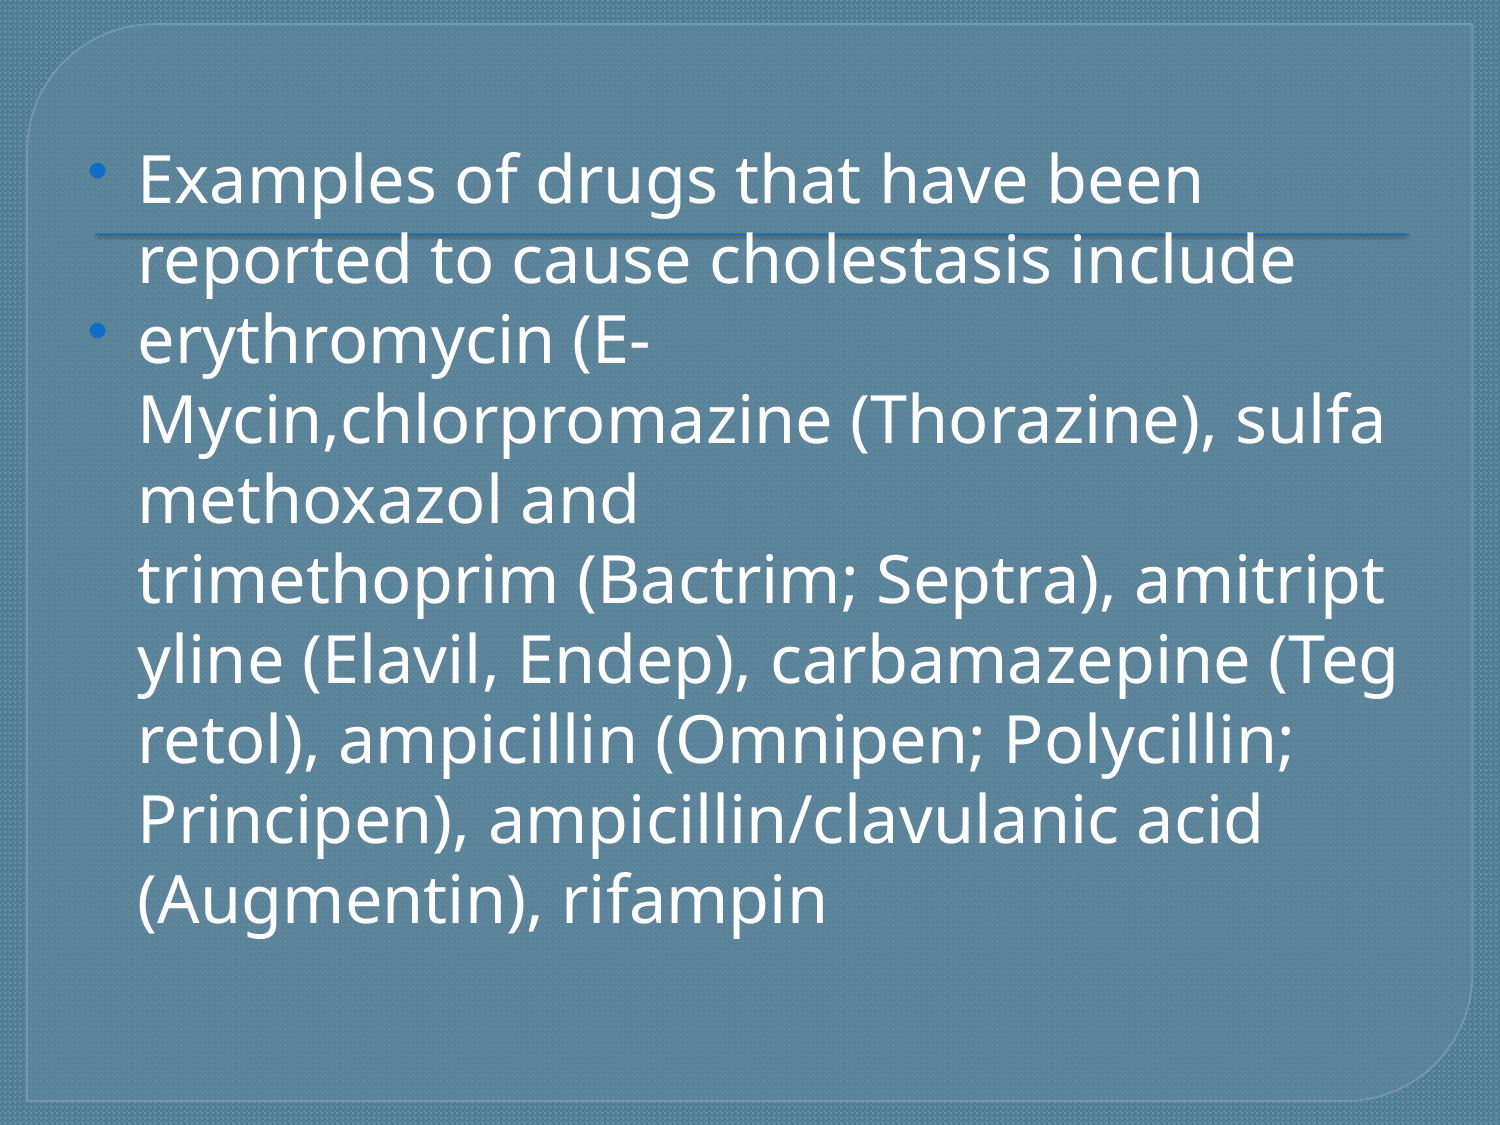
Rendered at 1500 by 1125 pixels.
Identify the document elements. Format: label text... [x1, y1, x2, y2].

list Examples of drugs that have been reported to cause cholestasis include erythromycin (E-Mycin,chlorpromazine (Thorazine), sulfamethoxazol and trimethoprim (Bactrim; Septra), amitriptyline (Elavil, Endep), carbamazepine (Tegretol), ampicillin (Omnipen; Polycillin; Principen), ampicillin/clavulanic acid (Augmentin), rifampin [75, 128, 1425, 1005]
